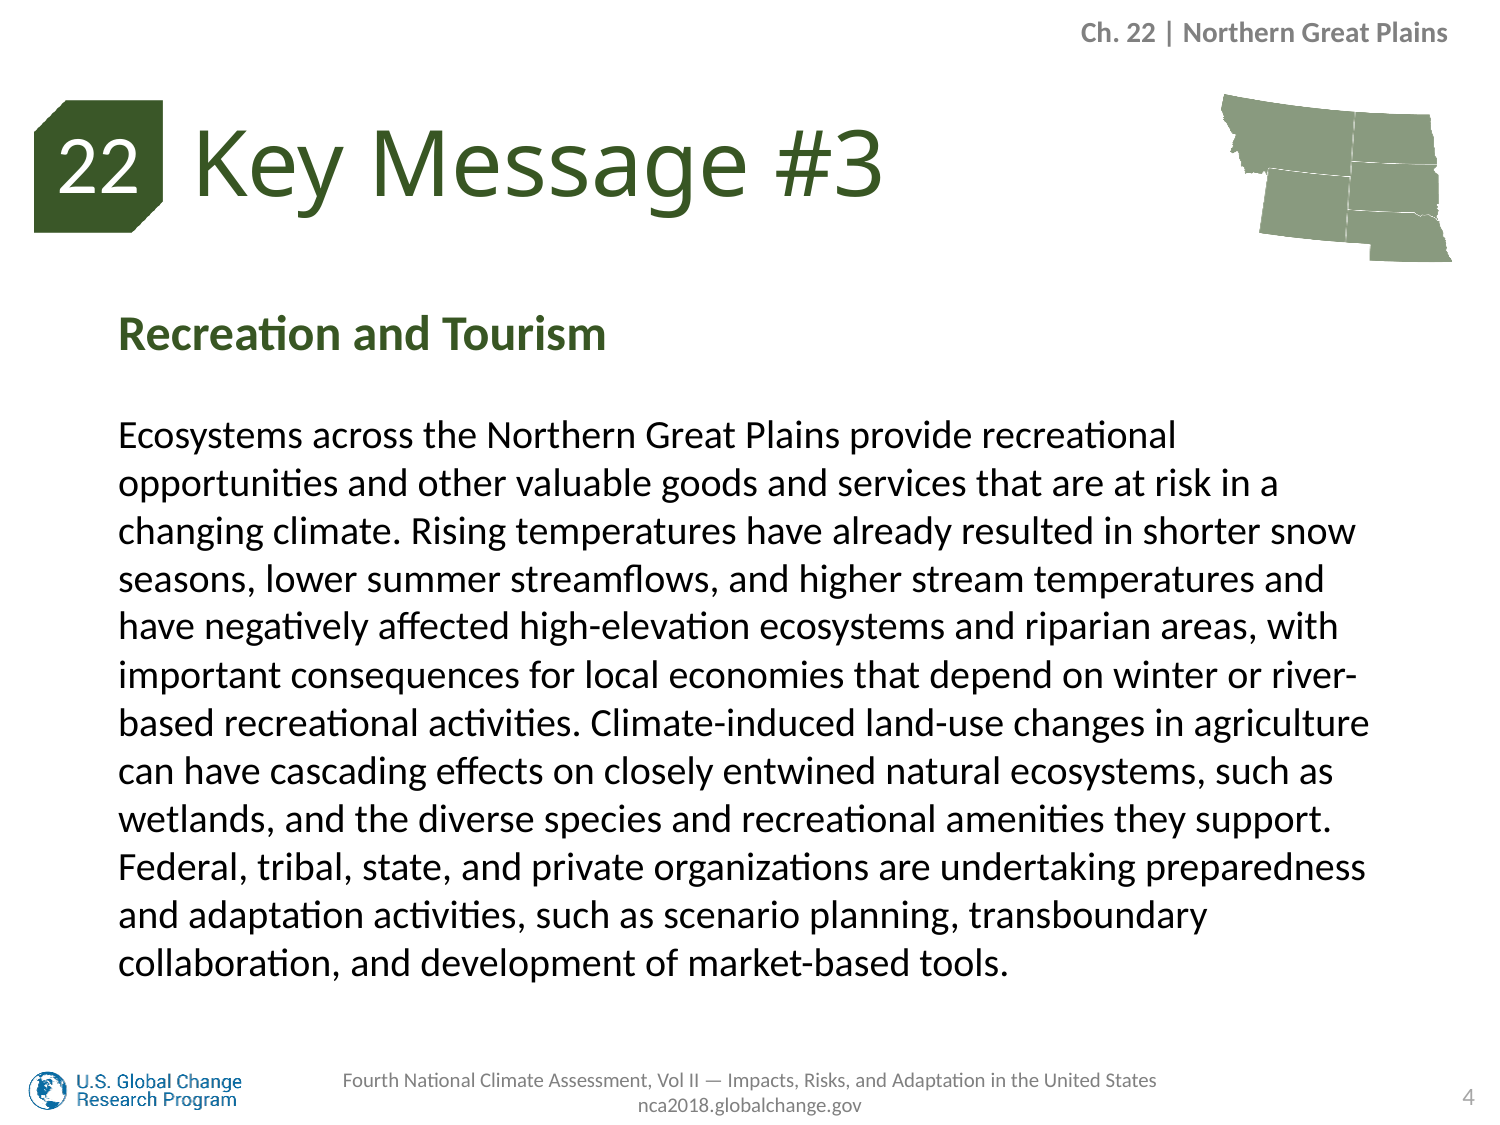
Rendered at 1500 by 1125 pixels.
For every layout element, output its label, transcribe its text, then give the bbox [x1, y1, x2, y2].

picture [21, 1065, 245, 1116]
list Ch. 22 | Northern Great Plains [34, 10, 1464, 57]
list 22 [34, 100, 163, 233]
picture [1220, 93, 1454, 263]
list Key Message #3 [176, 100, 1397, 233]
list Recreation and Tourism [103, 299, 1397, 373]
list Ecosystems across the Northern Great Plains provide recreational opportunities and other valuable goods and services that are at risk in a changing climate. Rising temperatures have already resulted in shorter snow seasons, lower summer streamflows, and higher stream temperatures and have negatively affected high-elevation ecosystems and riparian areas, with important consequences for local economies that depend on winter or river-based recreational activities. Climate-induced land-use changes in agriculture can have cascading effects on closely entwined natural ecosystems, such as wetlands, and the diverse species and recreational amenities they support. Federal, tribal, state, and private organizations are undertaking preparedness and adaptation activities, such as scenario planning, transboundary collaboration, and development of market-based tools. [103, 400, 1397, 1014]
